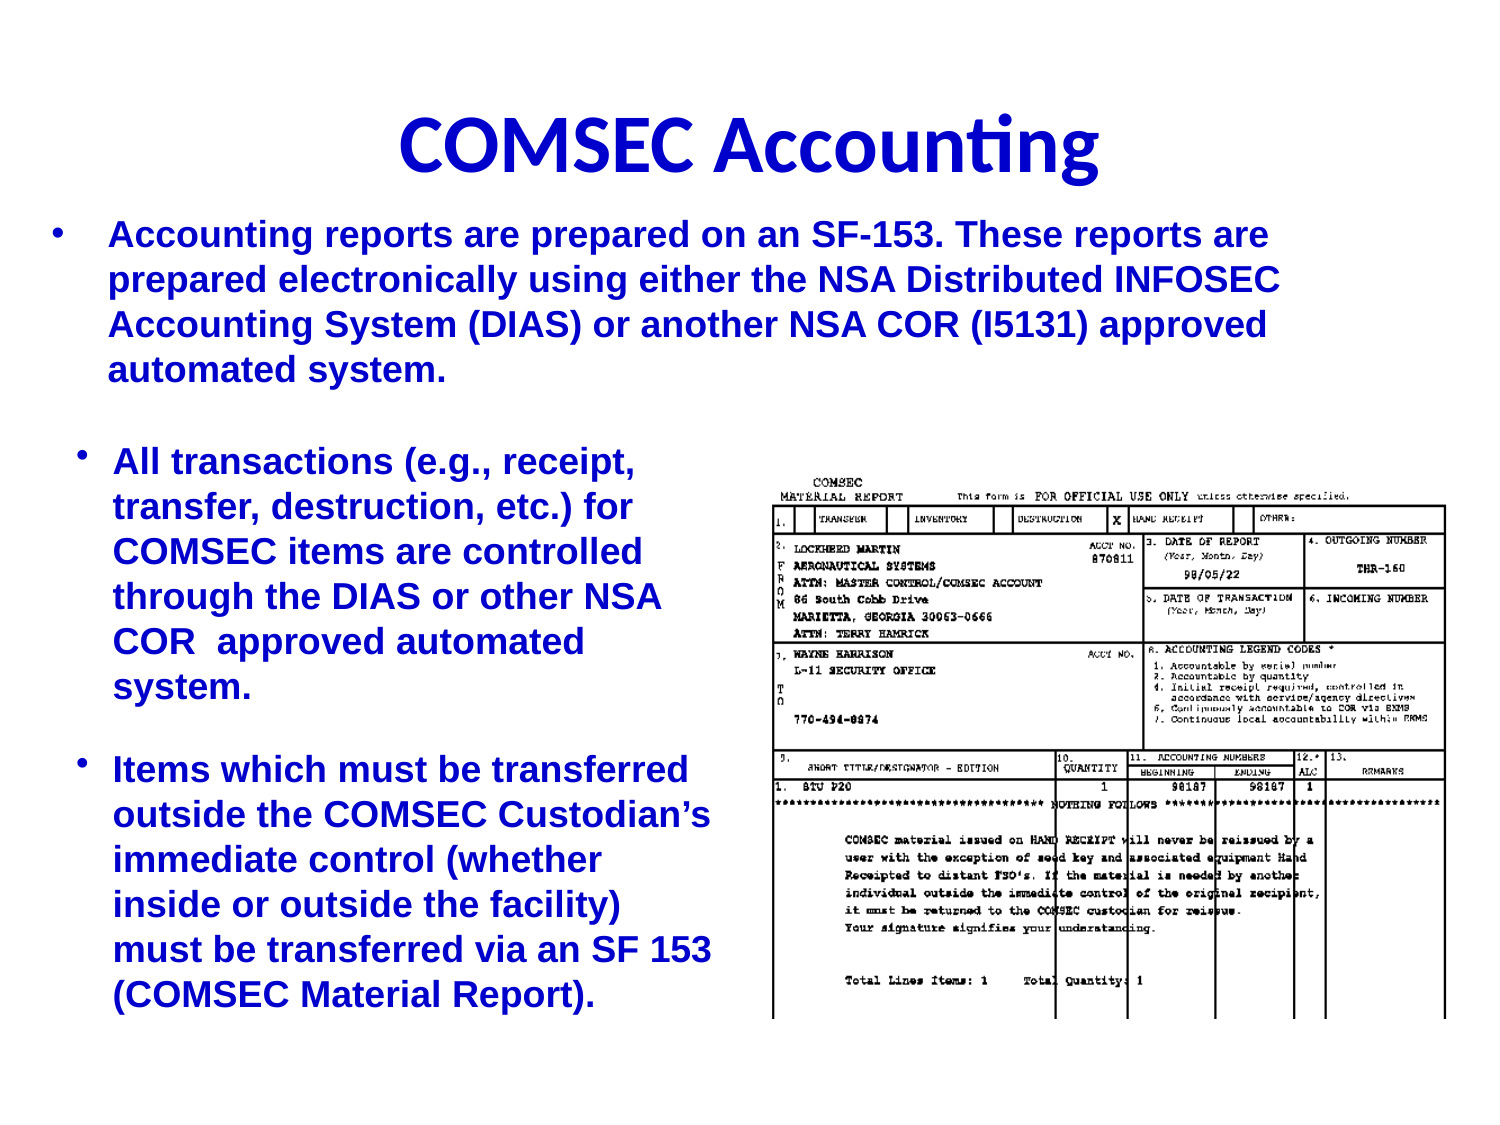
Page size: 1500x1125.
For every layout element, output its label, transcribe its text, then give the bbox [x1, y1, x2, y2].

text_box All transactions (e.g., receipt, transfer, destruction, etc.) for COMSEC items are controlled through the DIAS or other NSA COR approved automated system. Items which must be transferred outside the COMSEC Custodian’s immediate control (whether inside or outside the facility) must be transferred via an SF 153 (COMSEC Material Report). [76, 437, 722, 1016]
picture [762, 468, 1463, 1019]
title COMSEC Accounting [75, 45, 1425, 233]
text_box Accounting reports are prepared on an SF-153. These reports are prepared electronically using either the NSA Distributed INFOSEC Accounting System (DIAS) or another NSA COR (I5131) approved automated system. [36, 202, 1380, 400]
